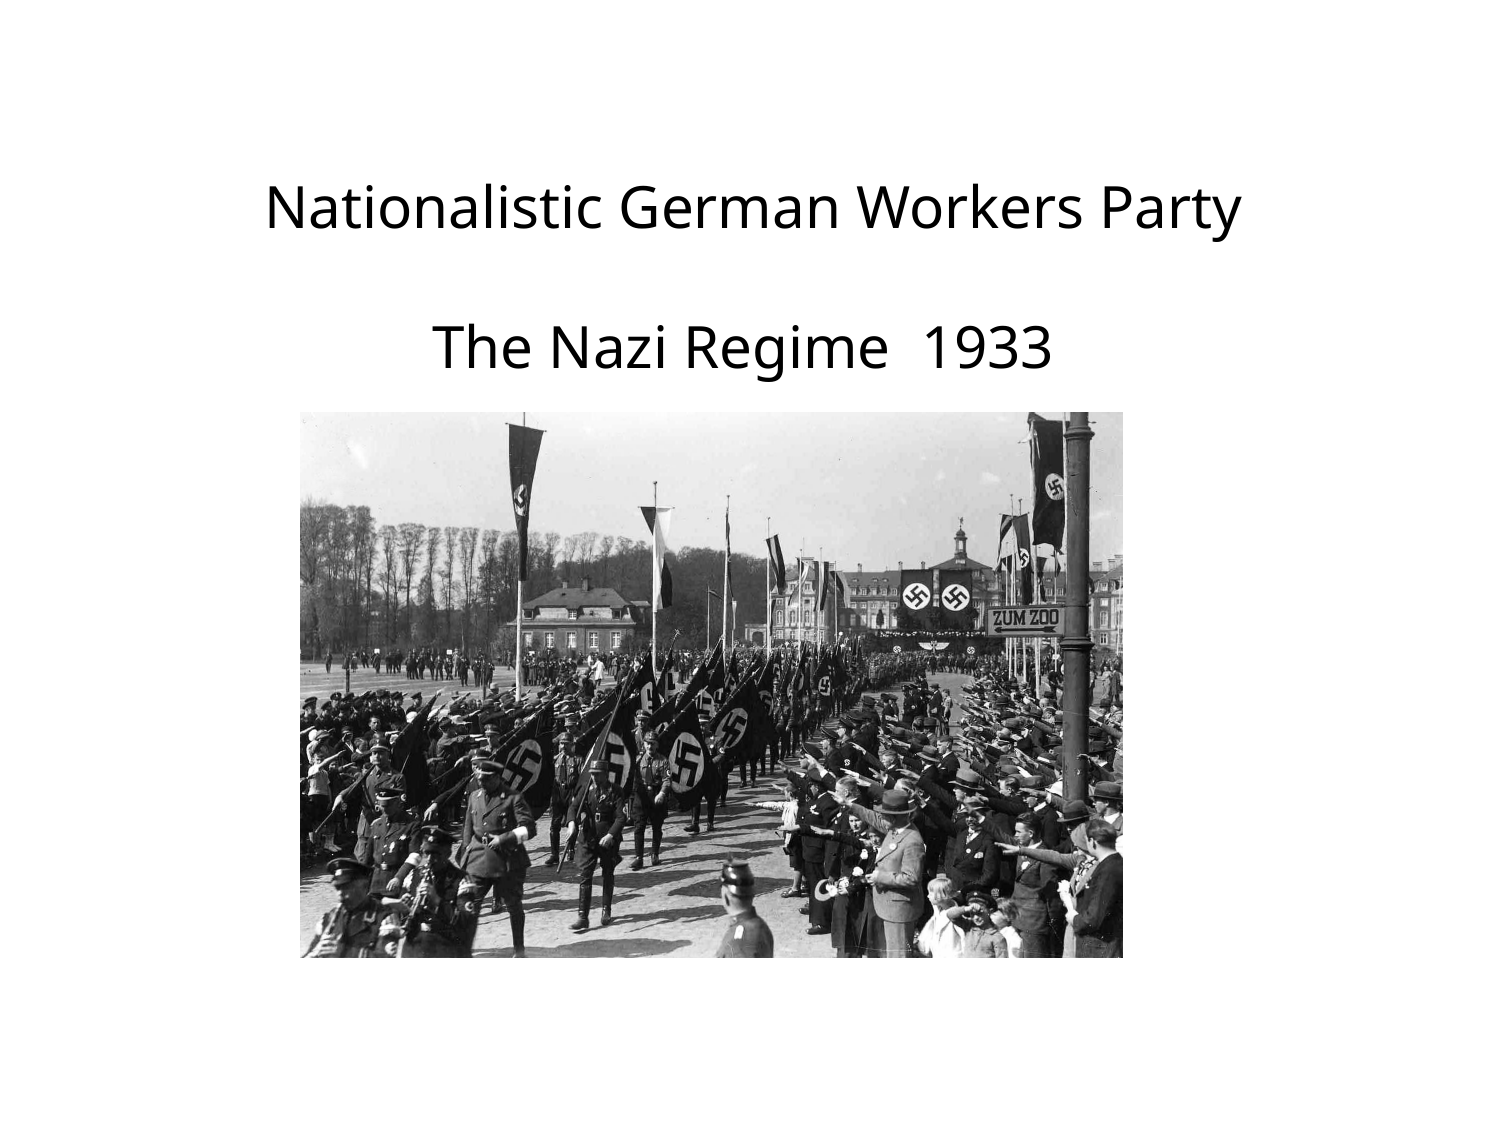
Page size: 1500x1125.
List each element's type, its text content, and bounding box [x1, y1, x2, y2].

text_box Nationalistic German Workers Party The Nazi Regime 1933 [249, 162, 1288, 388]
picture [299, 412, 1123, 959]
